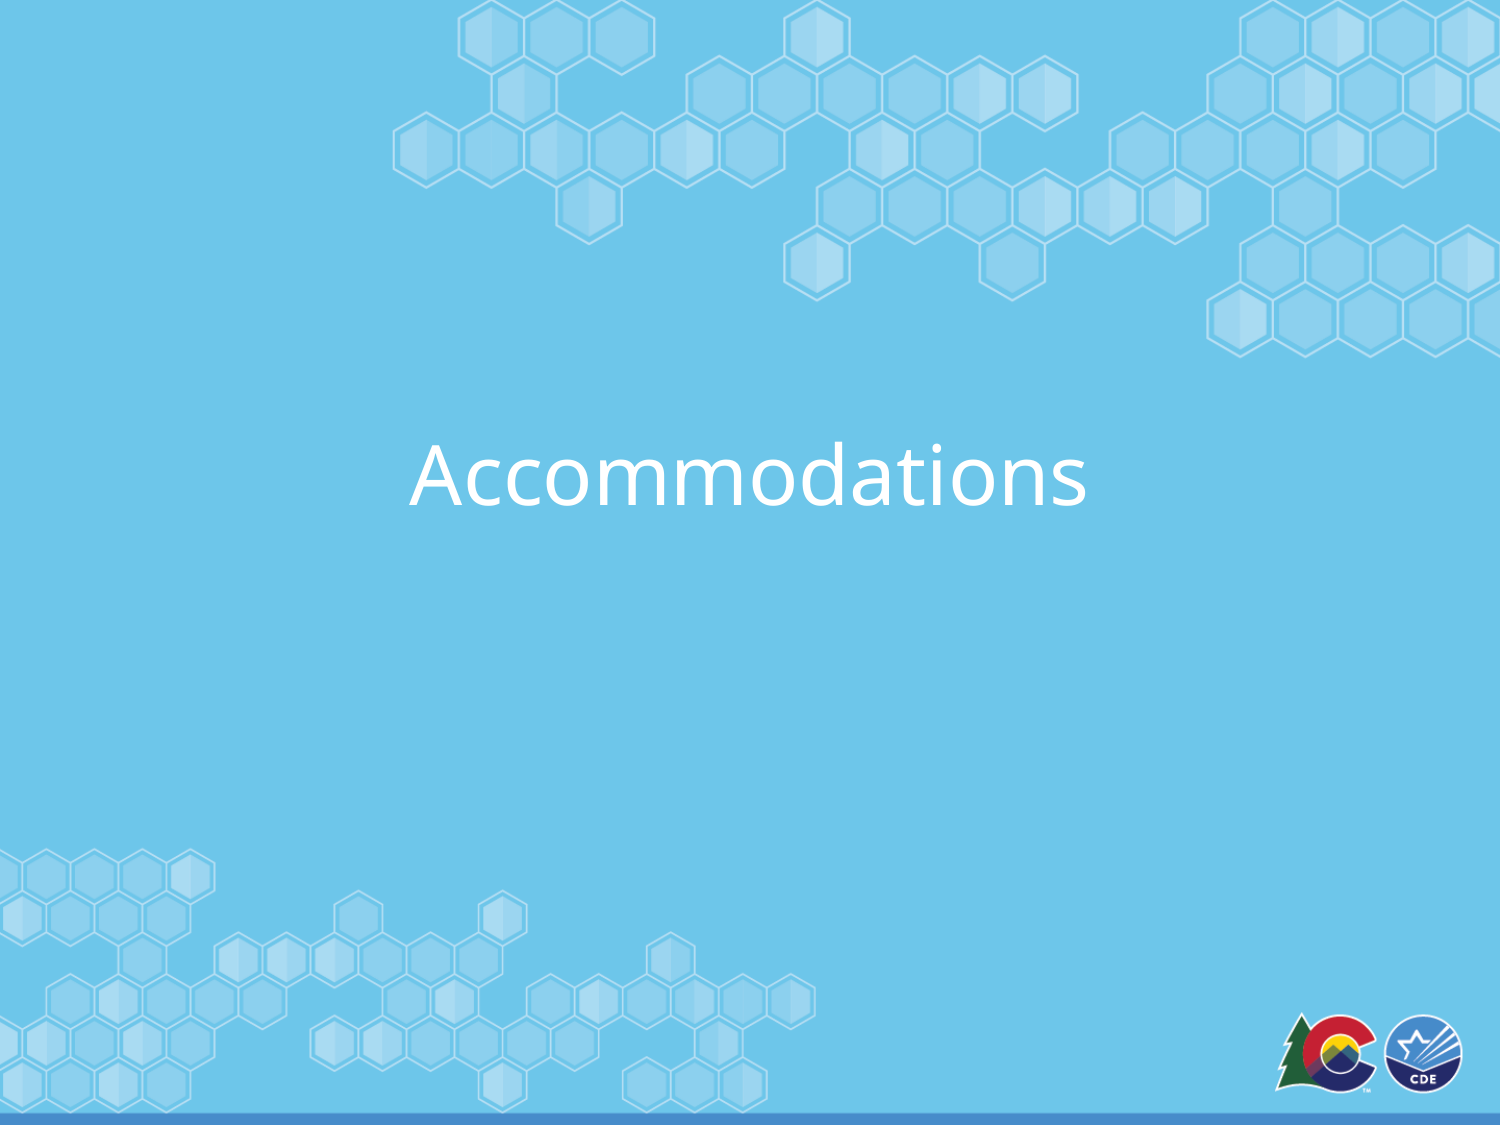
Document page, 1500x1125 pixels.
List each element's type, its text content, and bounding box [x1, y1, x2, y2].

title Accommodations [112, 425, 1388, 810]
picture [0, 0, 1500, 1125]
